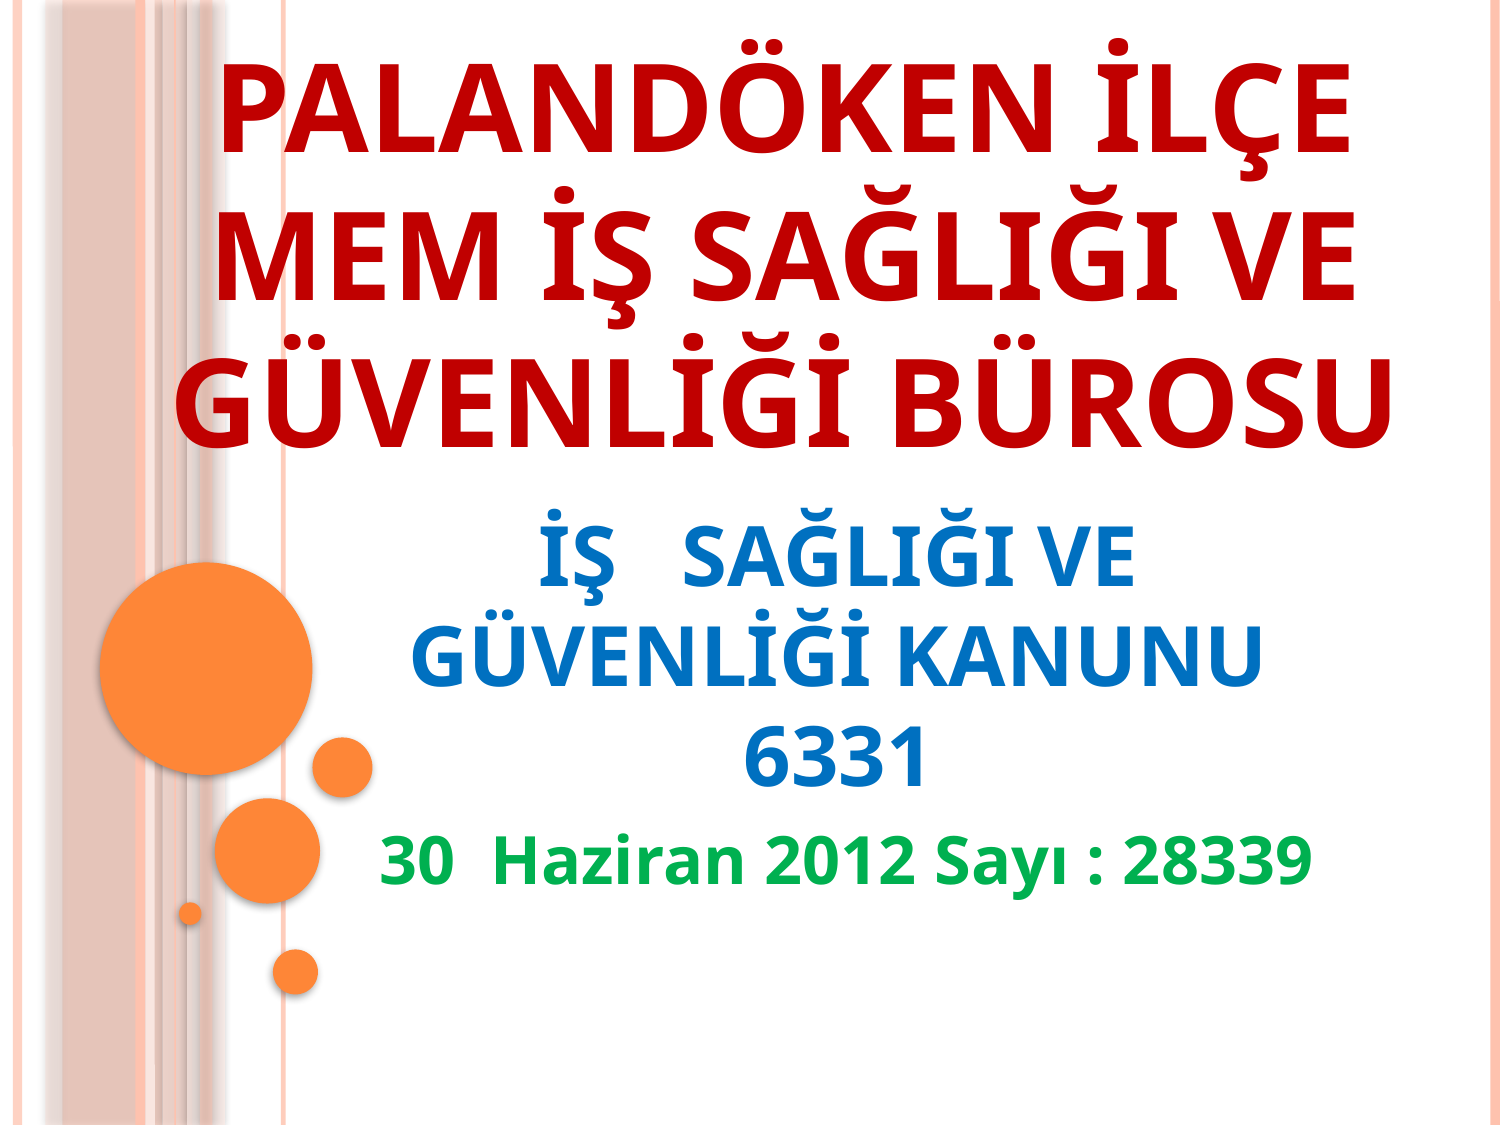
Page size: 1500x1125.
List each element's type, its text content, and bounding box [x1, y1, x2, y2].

text_box PALANDÖKEN İLÇE MEM İŞ SAĞLIĞI VE GÜVENLİĞİ BÜROSU [100, 42, 1471, 480]
subtitle 30 Haziran 2012 Sayı : 28339 [312, 810, 1436, 929]
title İş SAĞLIĞI ve Güvenliği KANUNU 6331 [289, 491, 1388, 811]
